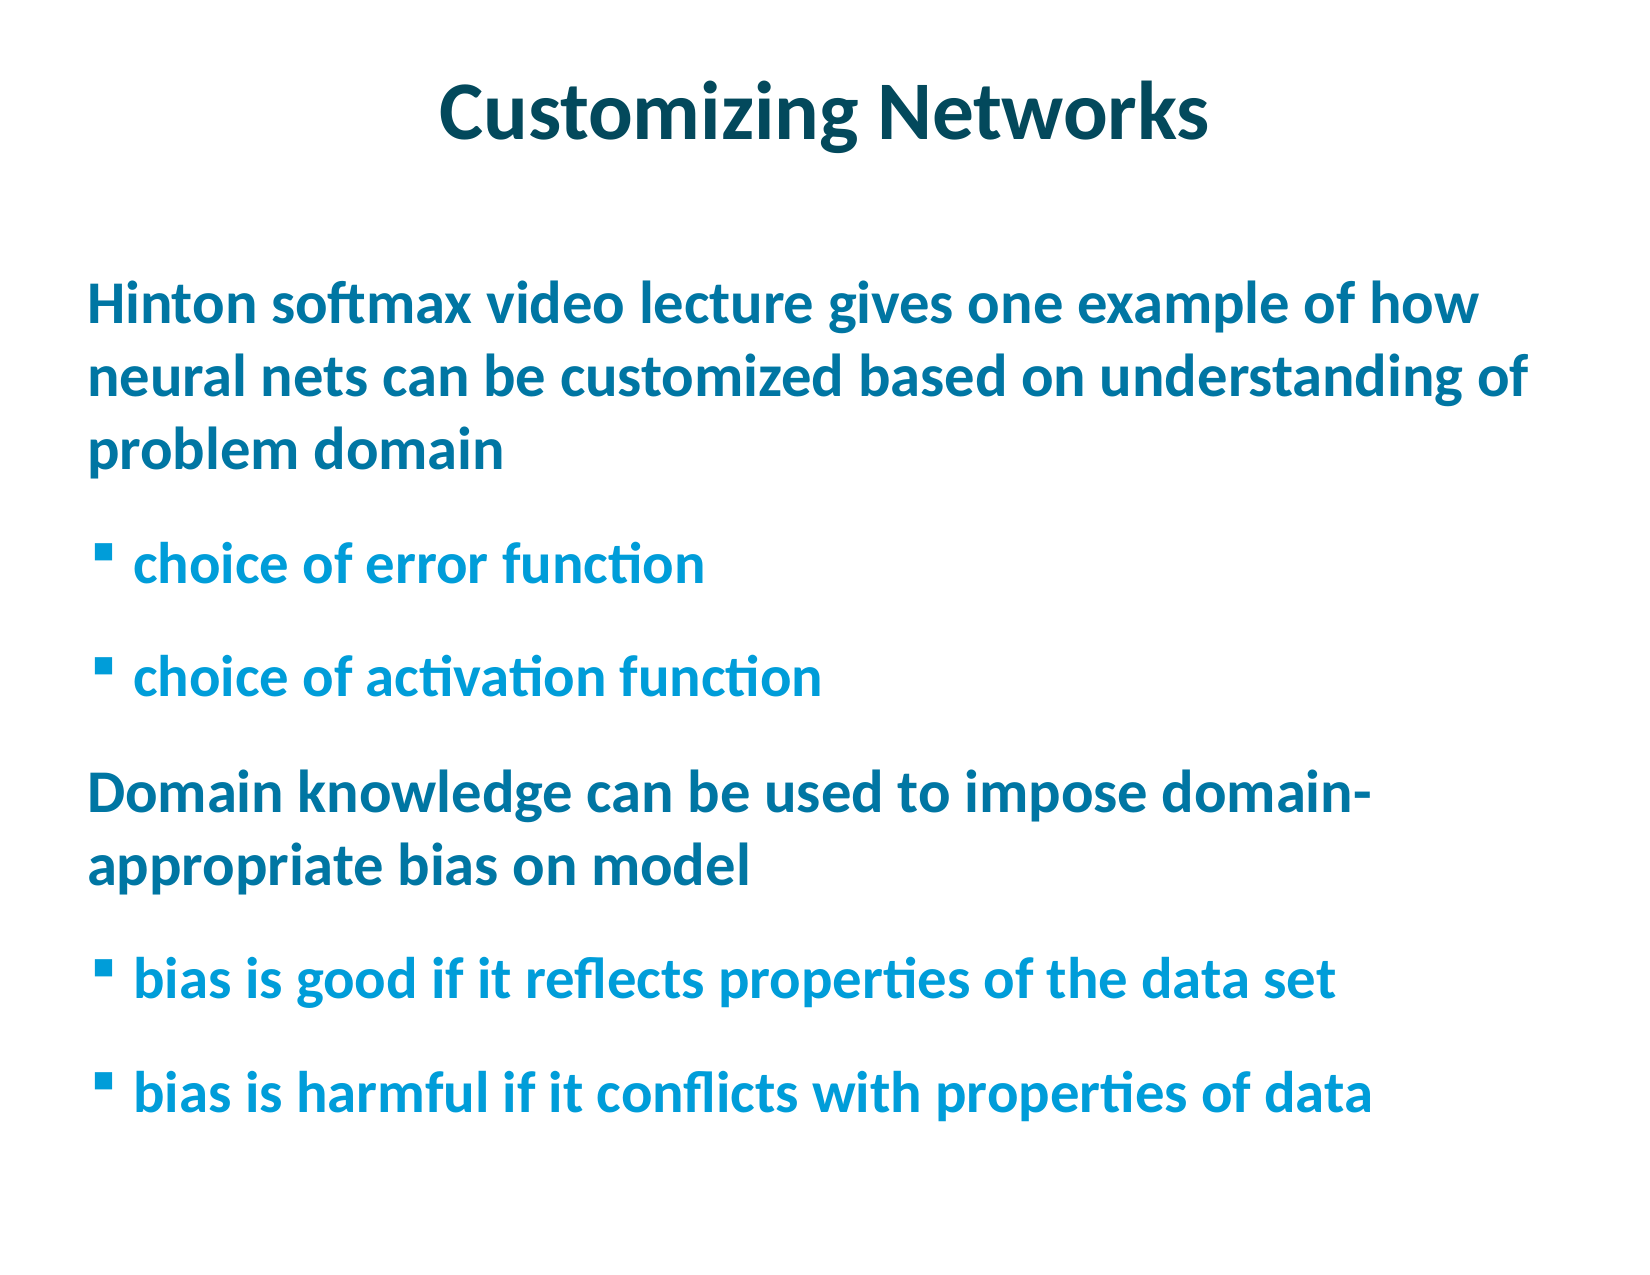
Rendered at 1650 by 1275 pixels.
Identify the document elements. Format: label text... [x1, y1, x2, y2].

title Customizing Networks [82, 28, 1568, 185]
list Hinton softmax video lecture gives one example of how neural nets can be customized based on understanding of problem domain choice of error function choice of activation function Domain knowledge can be used to impose domain-appropriate bias on model bias is good if it reflects properties of the data set bias is harmful if it conflicts with properties of data [54, 254, 1568, 1139]
